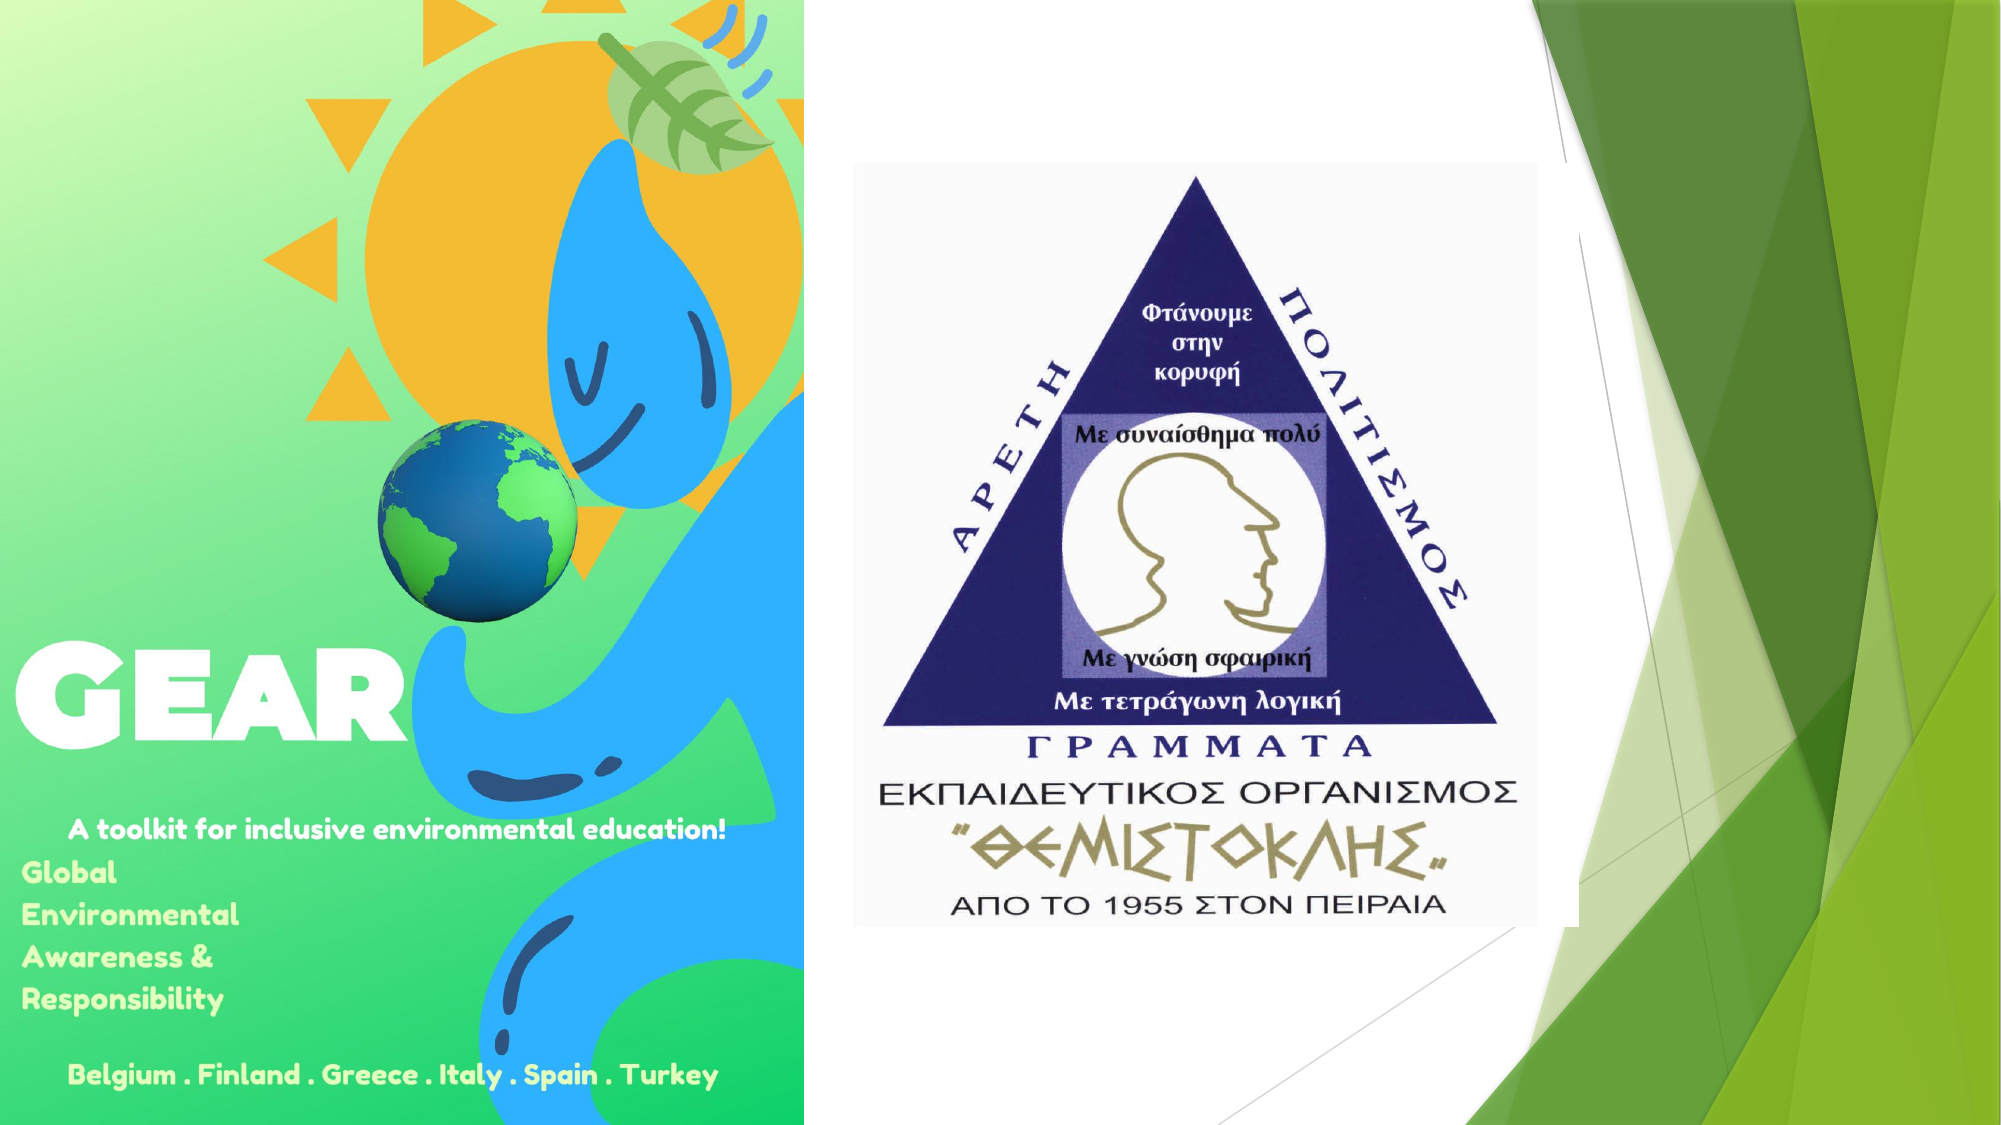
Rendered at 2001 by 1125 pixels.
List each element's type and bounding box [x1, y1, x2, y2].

picture [0, 0, 804, 1125]
picture [815, 163, 1579, 927]
